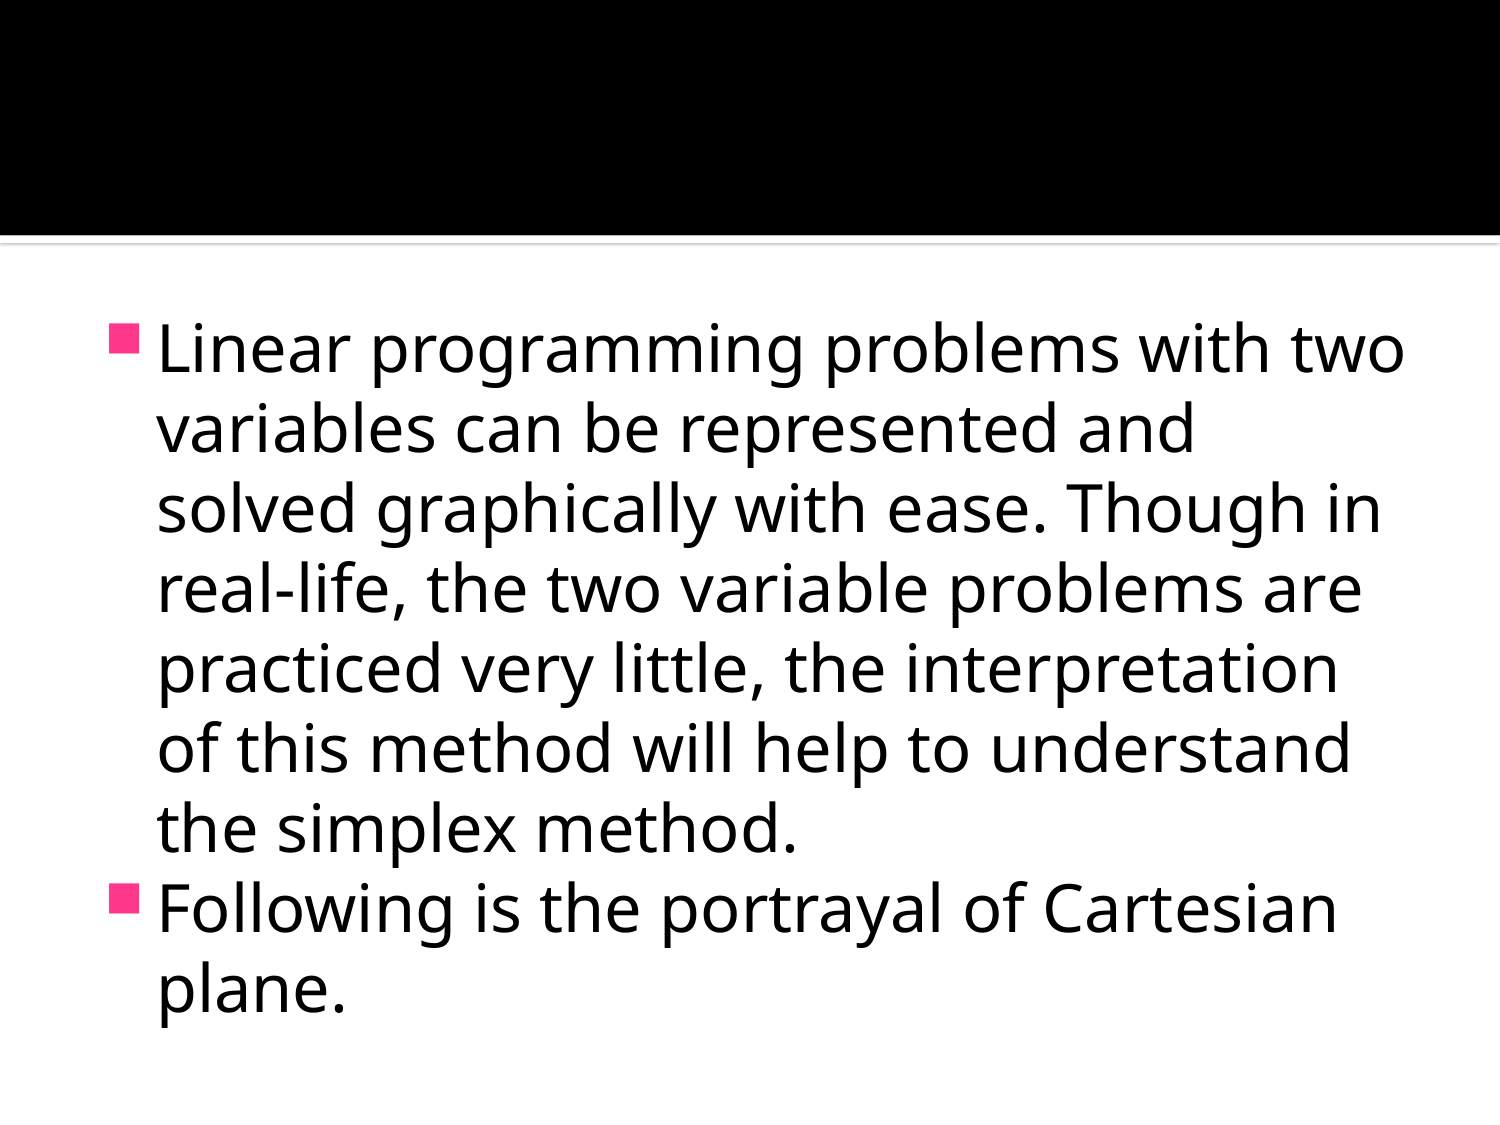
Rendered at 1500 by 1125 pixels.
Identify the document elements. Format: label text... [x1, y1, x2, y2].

list Linear programming problems with two variables can be represented and solved graphically with ease. Though in real-life, the two variable problems are practiced very little, the interpretation of this method will help to understand the simplex method. Following is the portrayal of Cartesian plane. [75, 291, 1425, 1050]
